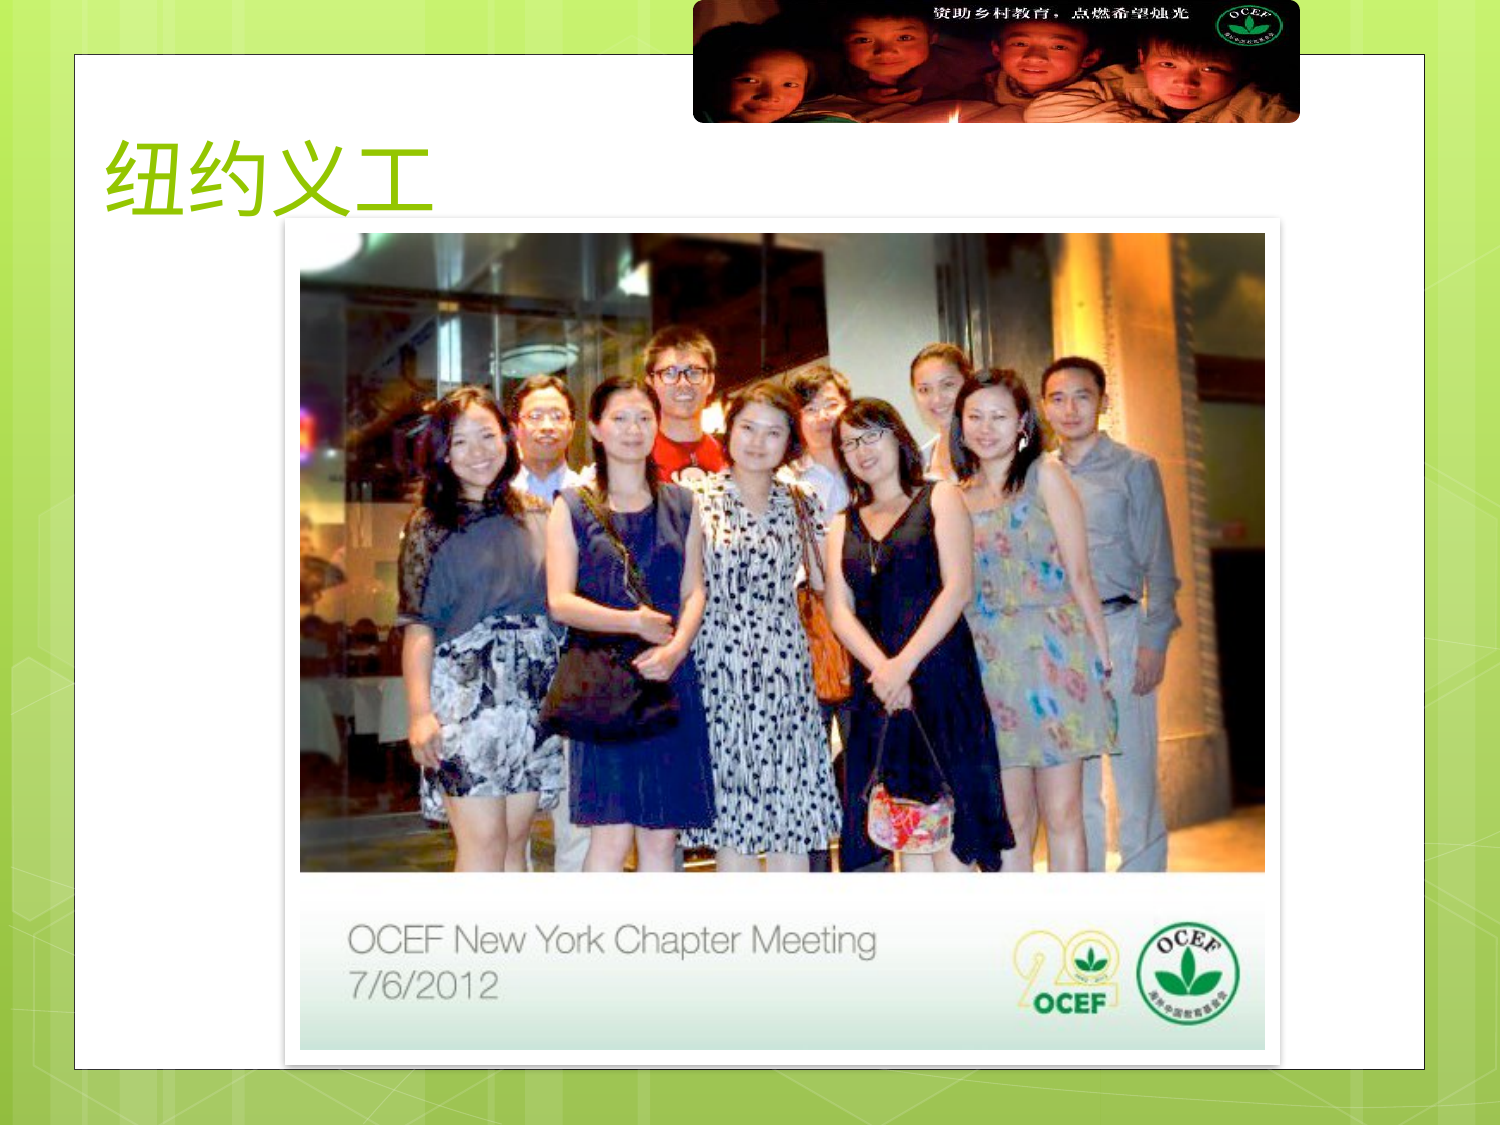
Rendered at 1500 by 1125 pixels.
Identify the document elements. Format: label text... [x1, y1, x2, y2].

picture [299, 232, 1266, 1051]
title 纽约义工 [89, 119, 1465, 241]
picture [693, 0, 1300, 119]
